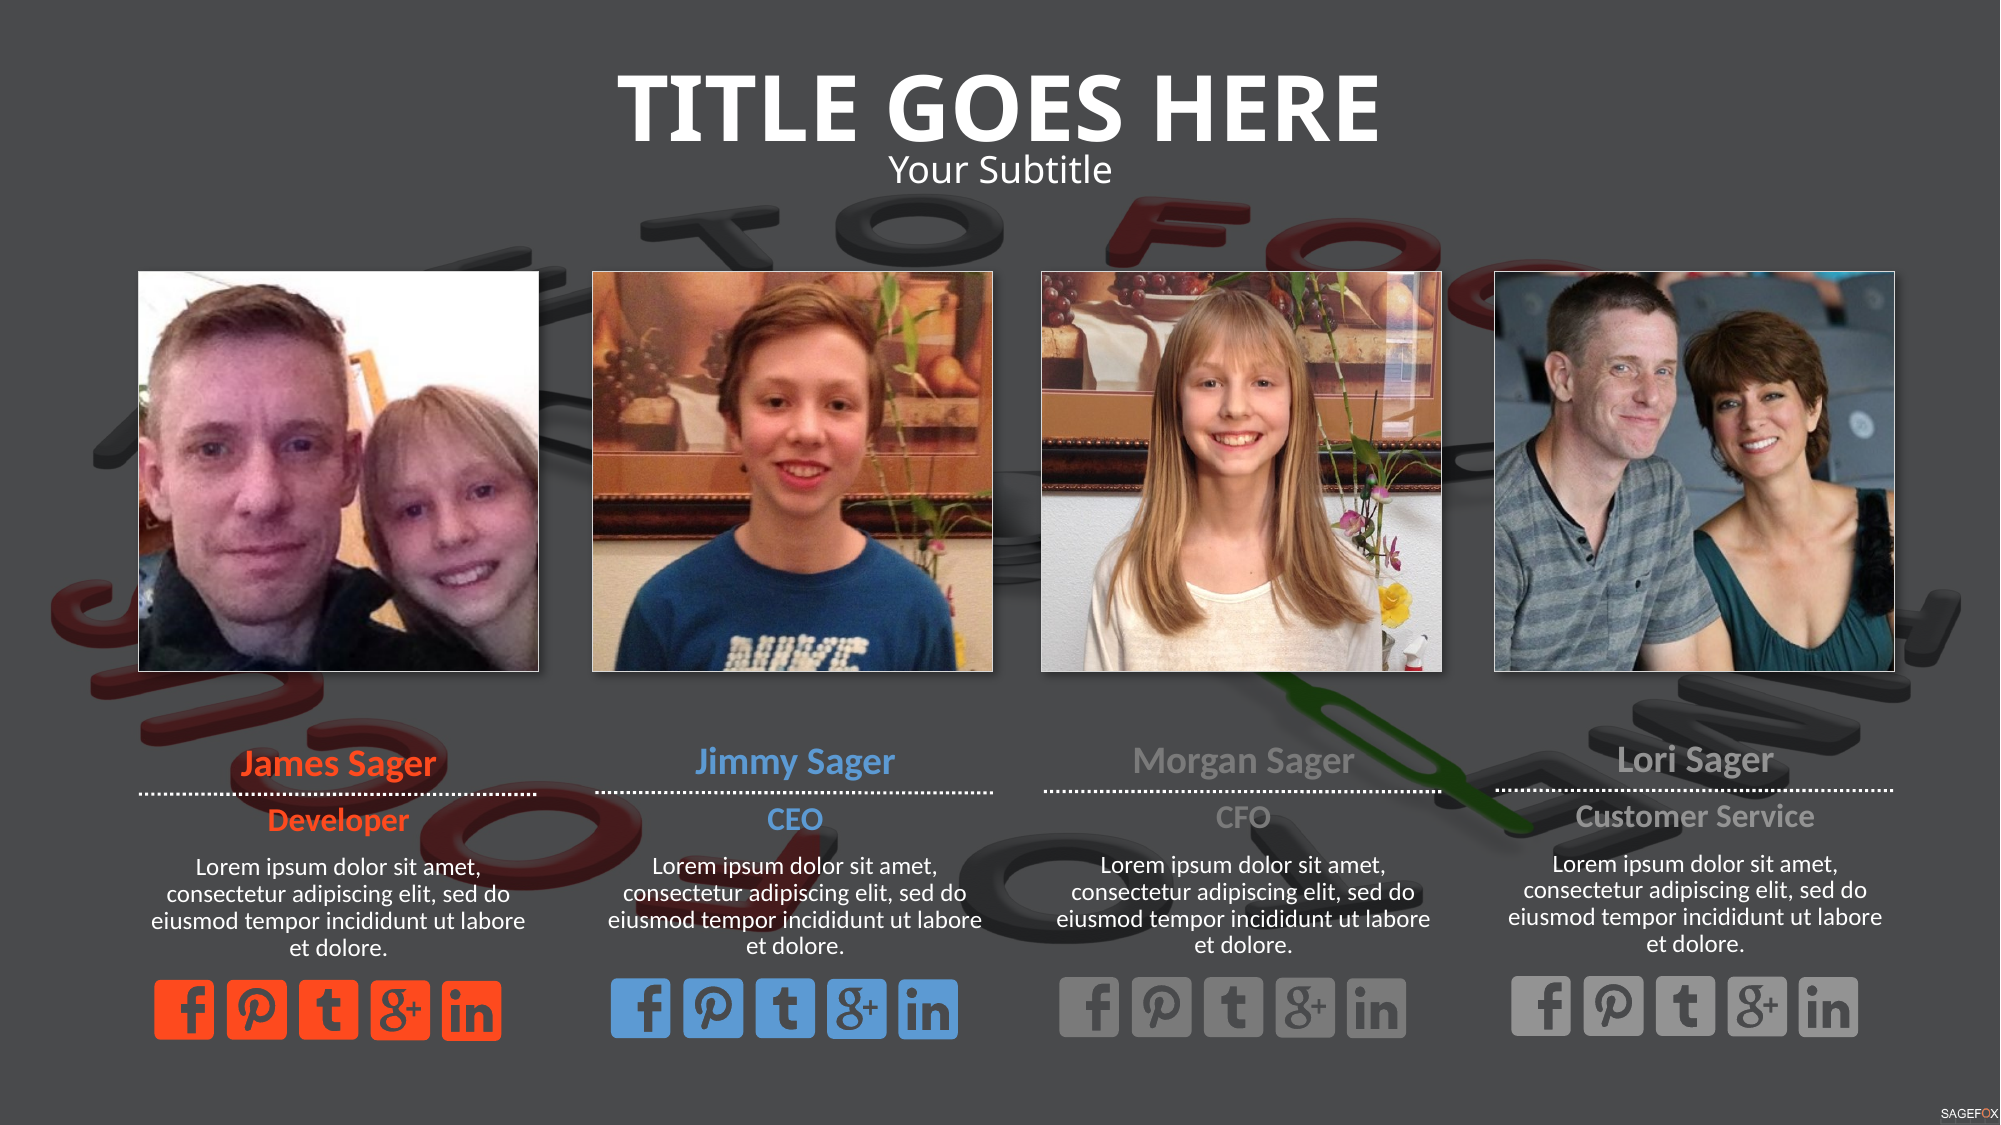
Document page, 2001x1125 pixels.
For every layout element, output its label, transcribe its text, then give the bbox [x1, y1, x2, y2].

text_box [1494, 271, 1896, 673]
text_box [1511, 976, 1859, 1038]
text_box Jimmy Sager [620, 740, 971, 784]
text_box Customer Service [1520, 796, 1871, 839]
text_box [154, 979, 502, 1041]
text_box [1059, 977, 1407, 1039]
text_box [548, 42, 1452, 199]
text_box [1040, 270, 1442, 672]
text_box CFO [1068, 797, 1419, 840]
text_box Morgan Sager [1068, 739, 1419, 782]
text_box Lorem ipsum dolor sit amet, consectetur adipiscing elit, sed do eiusmod tempor incididunt ut labore et dolore. [1495, 850, 1896, 964]
text_box Lori Sager [1520, 738, 1871, 781]
text_box [591, 270, 993, 672]
text_box Lorem ipsum dolor sit amet, consectetur adipiscing elit, sed do eiusmod tempor incididunt ut labore et dolore. [595, 852, 996, 966]
text_box [138, 270, 540, 672]
text_box CEO [620, 798, 971, 841]
text_box Developer [163, 799, 514, 842]
text_box James Sager [163, 742, 514, 785]
text_box Lorem ipsum dolor sit amet, consectetur adipiscing elit, sed do eiusmod tempor incididunt ut labore et dolore. [1043, 851, 1444, 965]
picture [1940, 0, 2001, 1125]
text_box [610, 978, 958, 1040]
text_box Lorem ipsum dolor sit amet, consectetur adipiscing elit, sed do eiusmod tempor incididunt ut labore et dolore. [138, 854, 539, 968]
